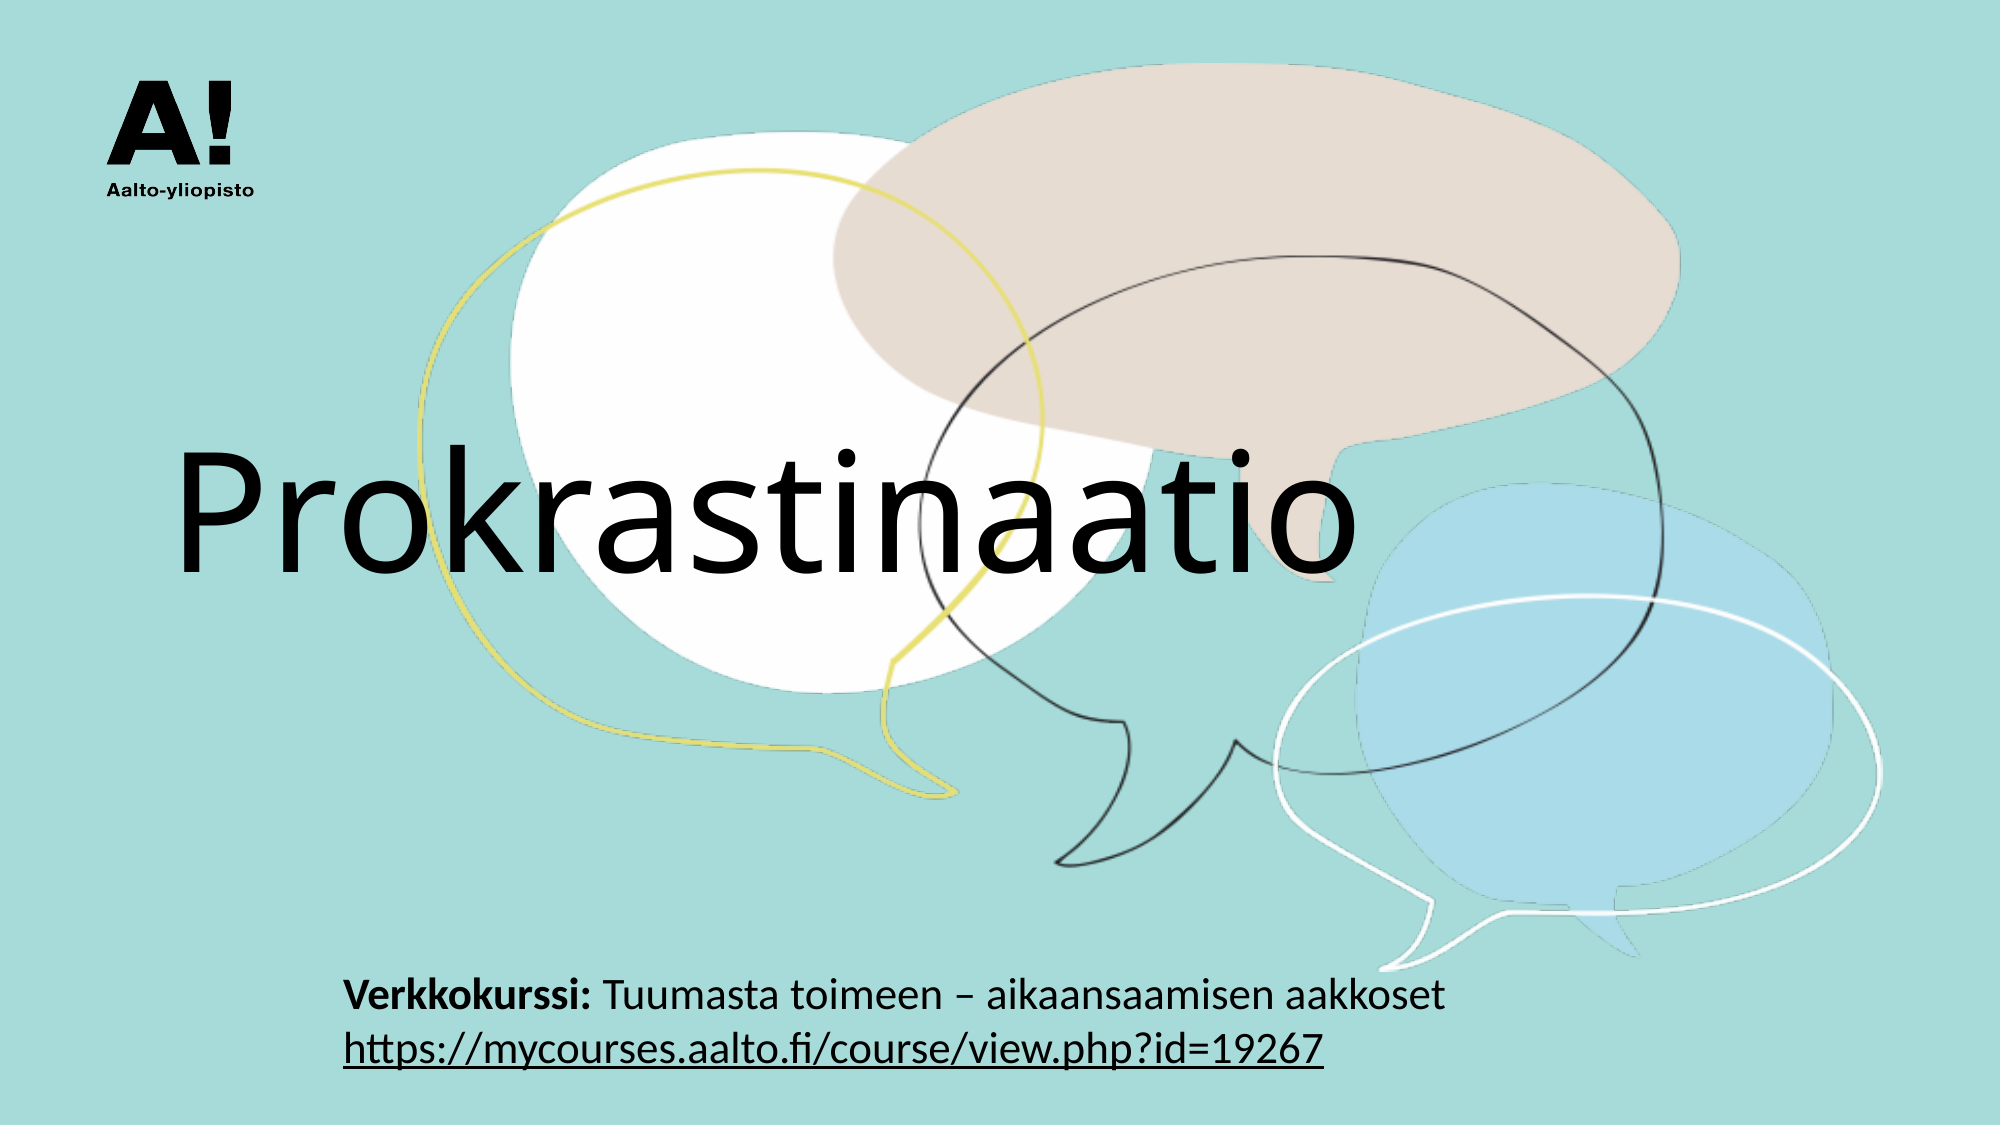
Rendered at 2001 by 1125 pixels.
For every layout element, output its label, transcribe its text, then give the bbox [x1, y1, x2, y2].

text_box Verkkokurssi: Tuumasta toimeen – aikaansaamisen aakkoset https://mycourses.aalto.fi/course/view.php?id=19267 [328, 957, 1843, 1080]
picture [64, 57, 288, 223]
picture [417, 63, 1883, 972]
title Prokrastinaatio [153, 420, 1769, 617]
